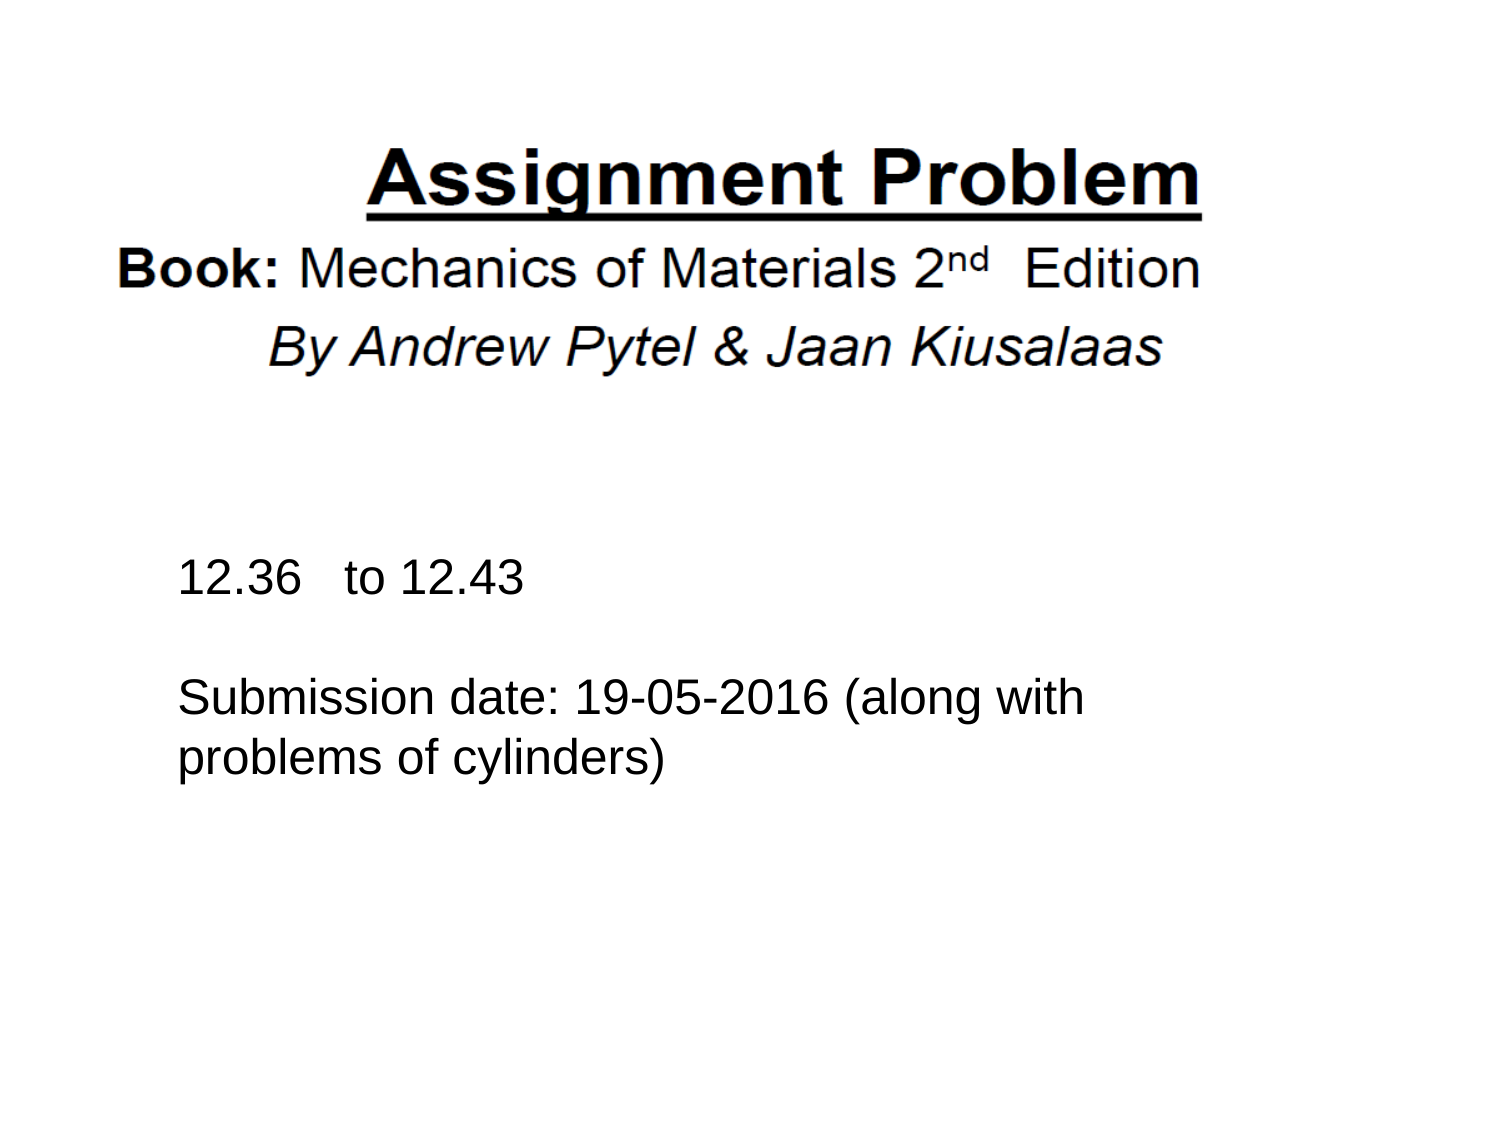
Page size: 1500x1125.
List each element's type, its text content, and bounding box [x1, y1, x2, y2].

text_box 12.36 to 12.43 Submission date: 19-05-2016 (along with problems of cylinders) [162, 537, 1288, 793]
picture [87, 112, 1413, 413]
